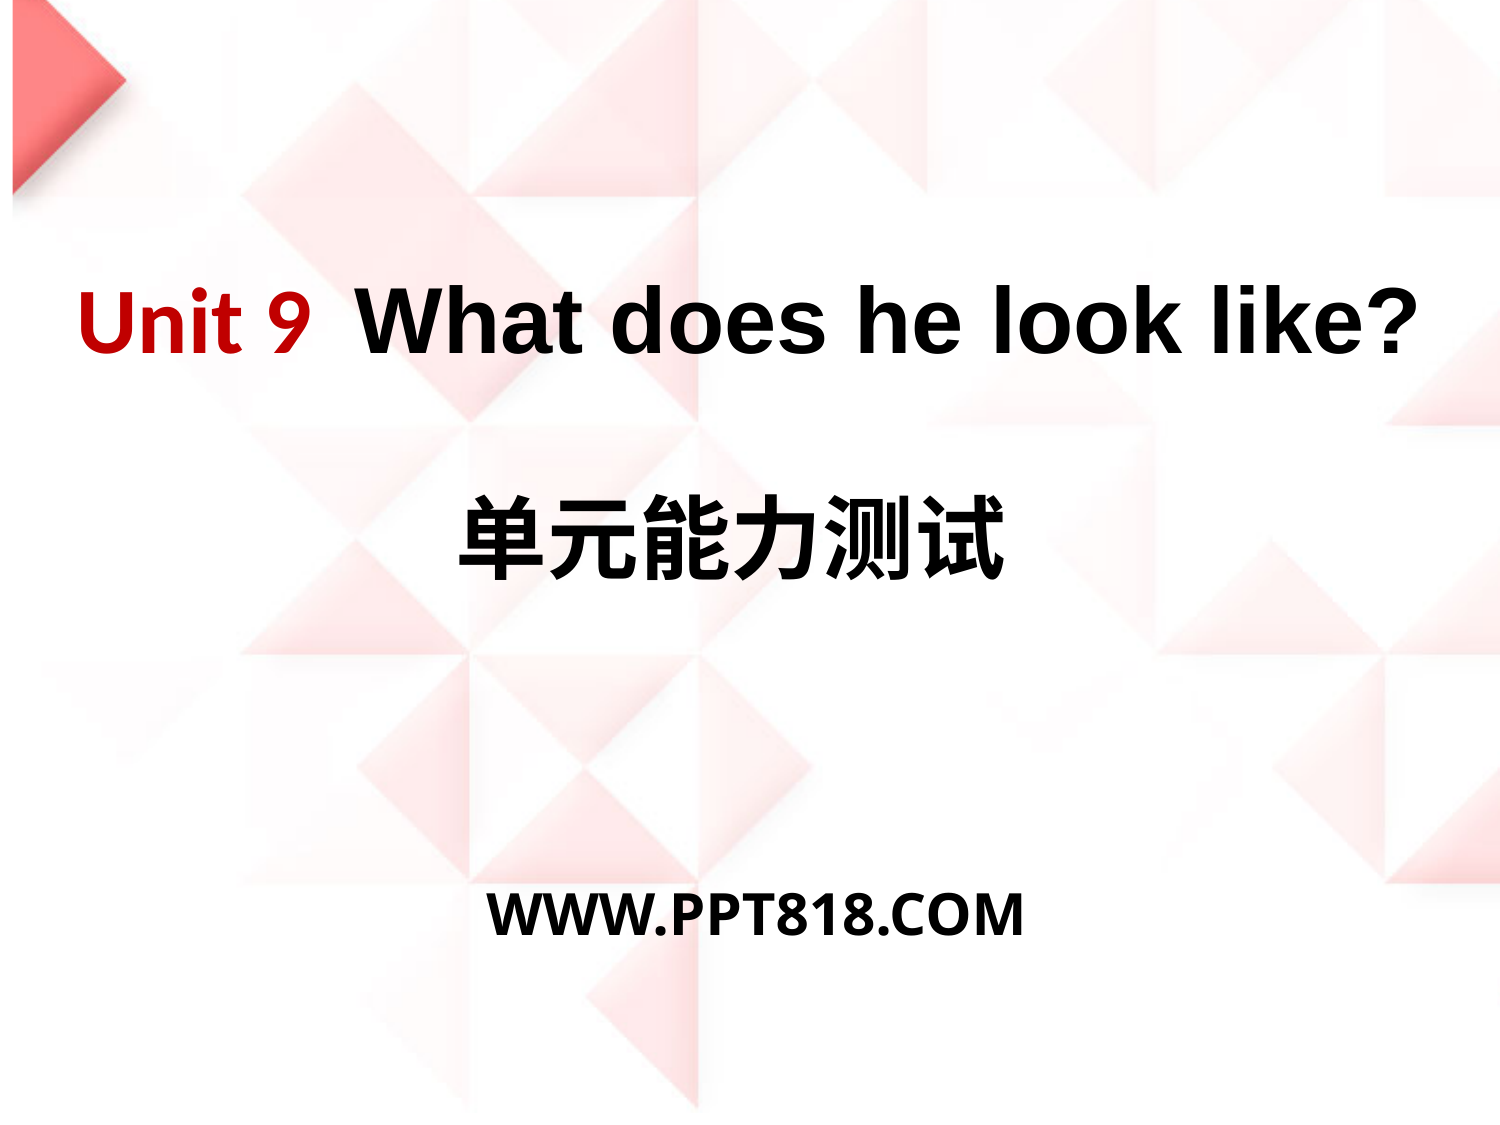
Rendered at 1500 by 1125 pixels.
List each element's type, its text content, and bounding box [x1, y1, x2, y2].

picture [12, 380, 1500, 1113]
text_box WWW.PPT818.COM [415, 862, 1098, 955]
text_box 单元能力测试 [440, 473, 1022, 599]
picture [12, 0, 1500, 252]
text_box Unit 9 What does he look like? [0, 252, 1500, 380]
